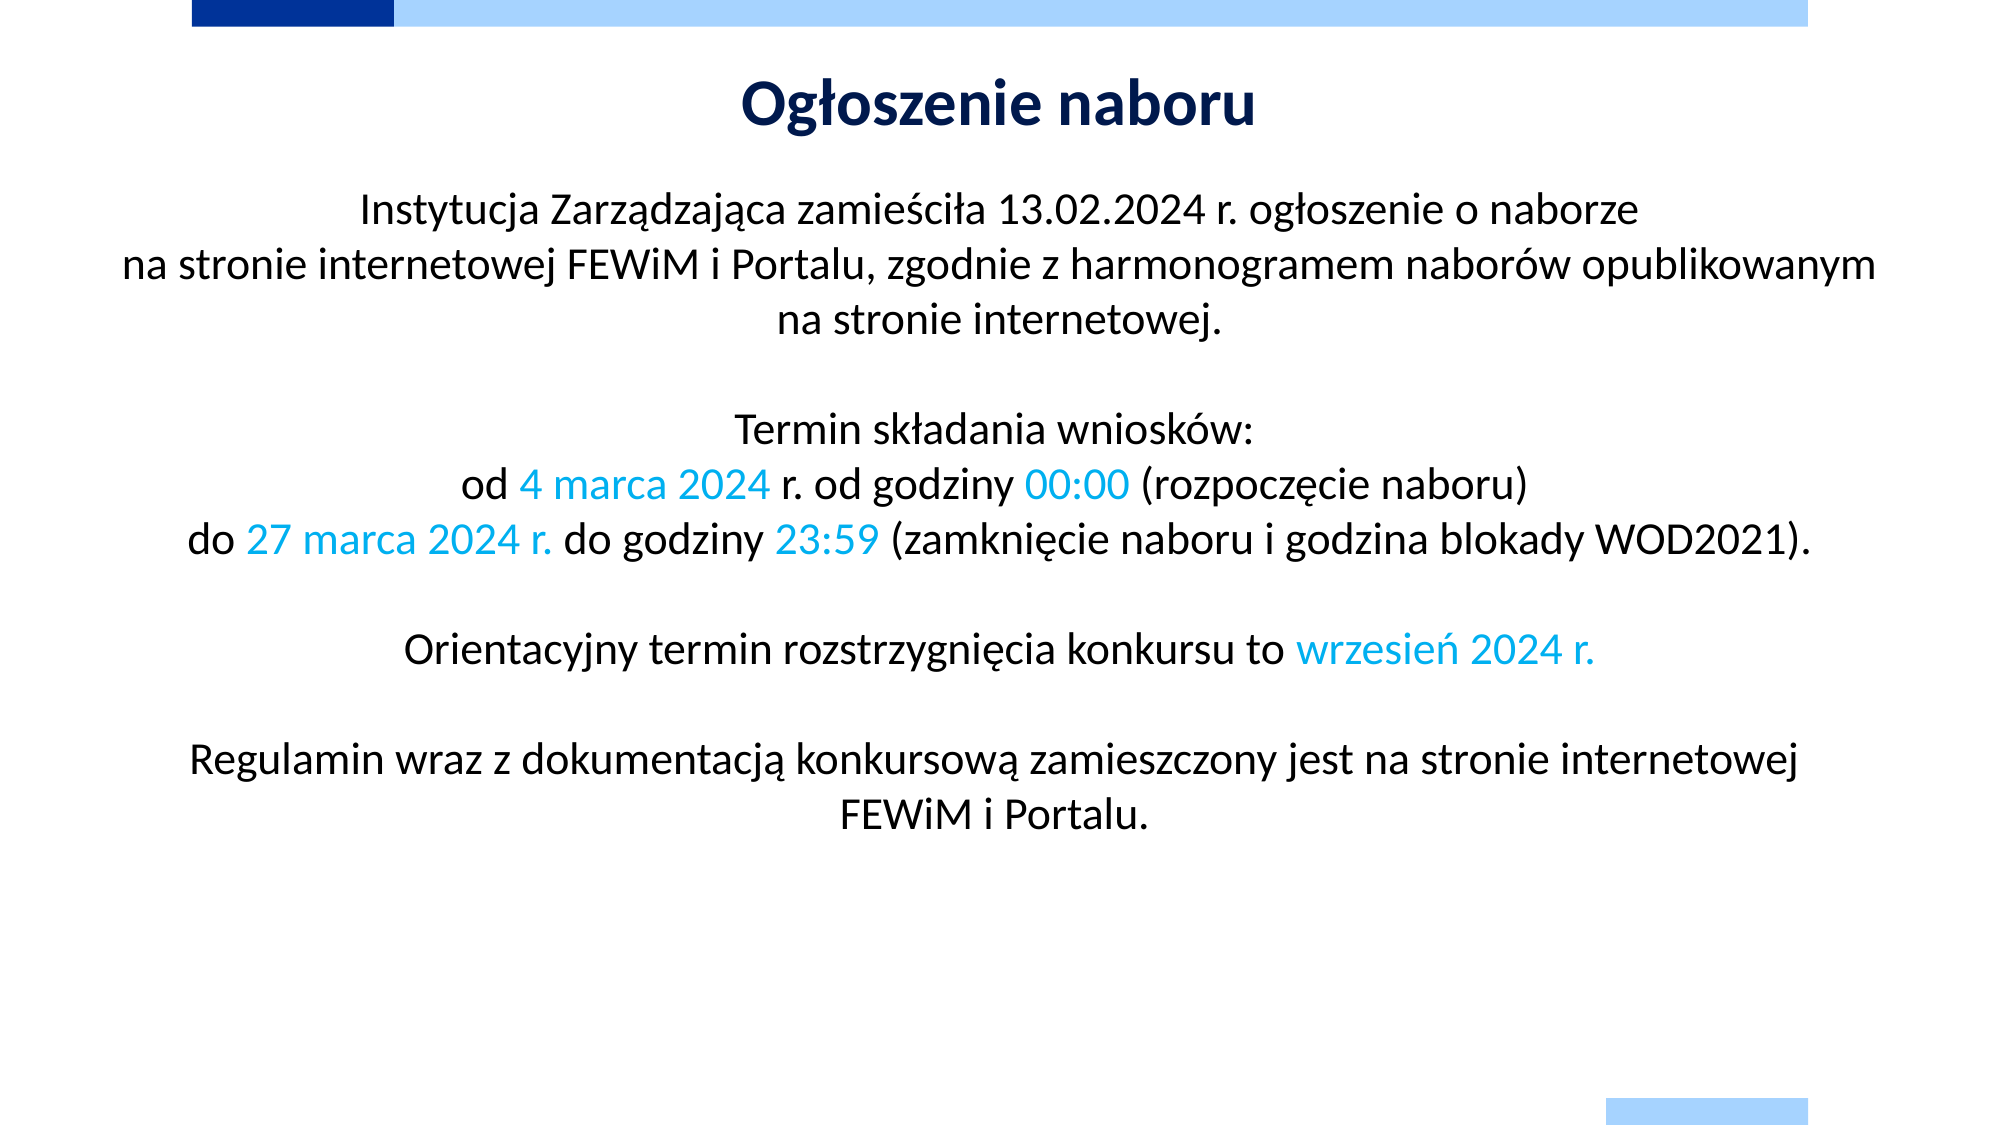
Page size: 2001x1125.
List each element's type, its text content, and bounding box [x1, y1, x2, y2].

text_box Ogłoszenie naboru [220, 51, 1780, 146]
text_box Instytucja Zarządzająca zamieściła 13.02.2024 r. ogłoszenie o naborze na stronie internetowej FEWiM i Portalu, zgodnie z harmonogramem naborów opublikowanym na stronie internetowej. Termin składania wniosków: od 4 marca 2024 r. od godziny 00:00 (rozpoczęcie naboru) do 27 marca 2024 r. do godziny 23:59 (zamknięcie naboru i godzina blokady WOD2021). Orientacyjny termin rozstrzygnięcia konkursu to wrzesień 2024 r. Regulamin wraz z dokumentacją konkursową zamieszczony jest na stronie internetowej FEWiM i Portalu. [85, 171, 1915, 901]
